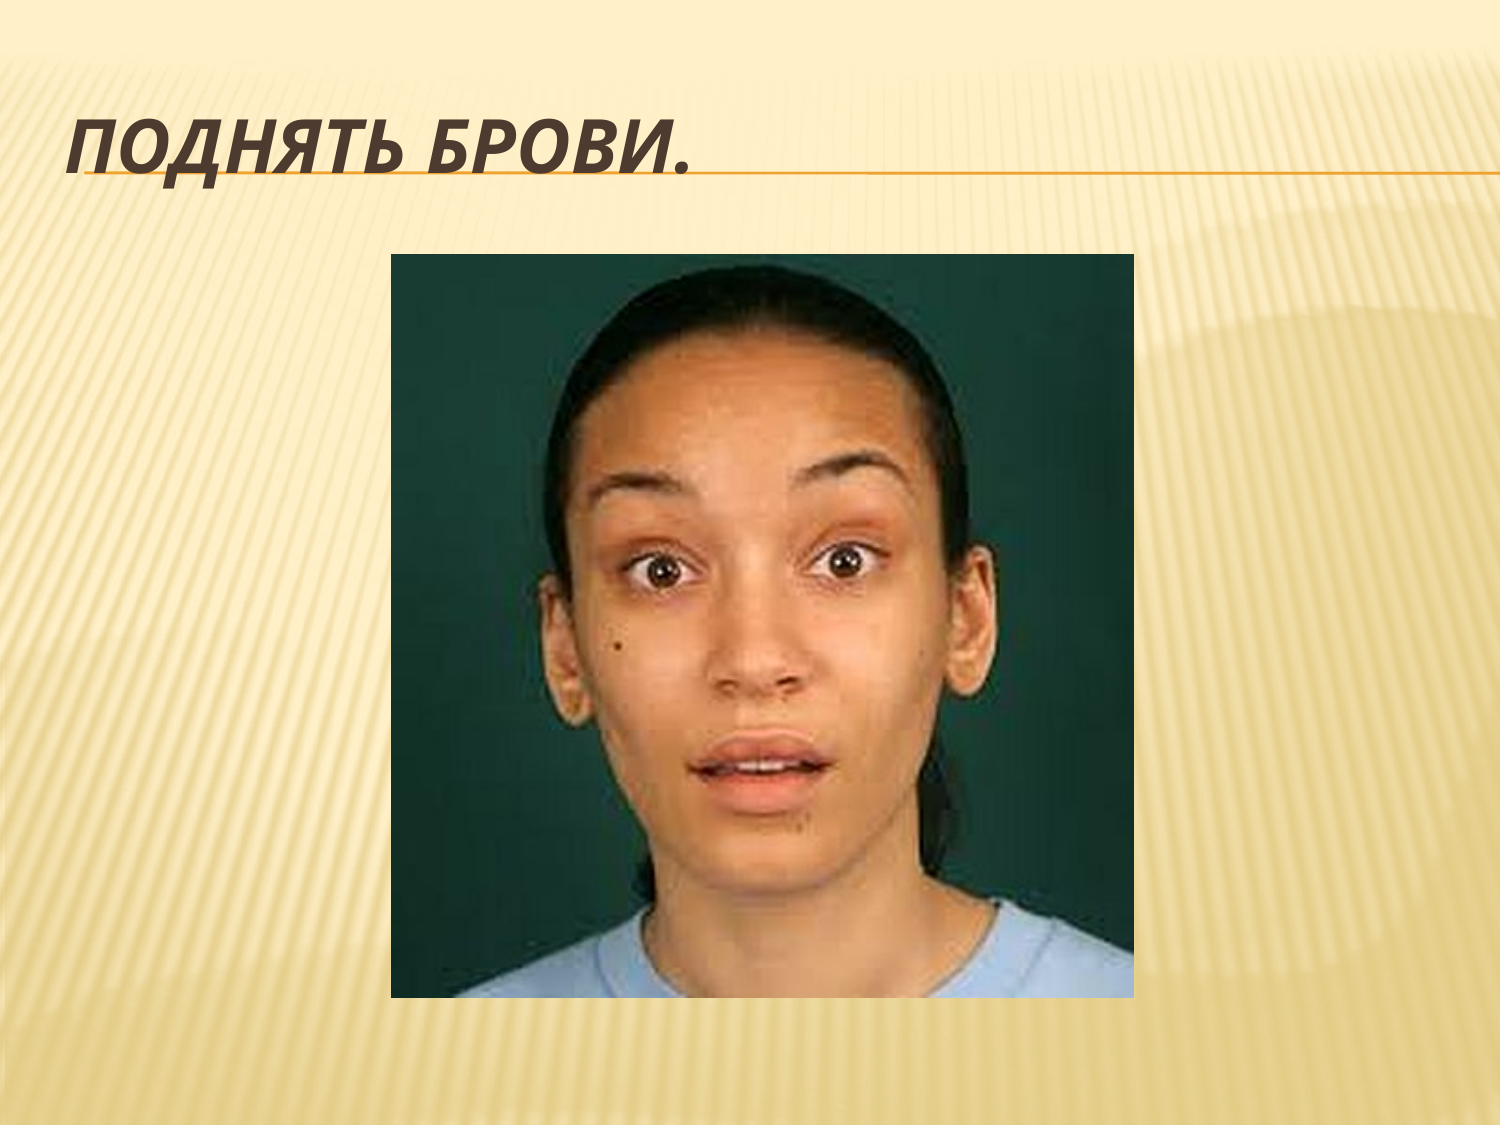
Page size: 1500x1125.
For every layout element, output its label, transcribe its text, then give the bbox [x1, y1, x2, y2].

title Поднять брови. [50, 75, 1475, 213]
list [390, 254, 1134, 998]
